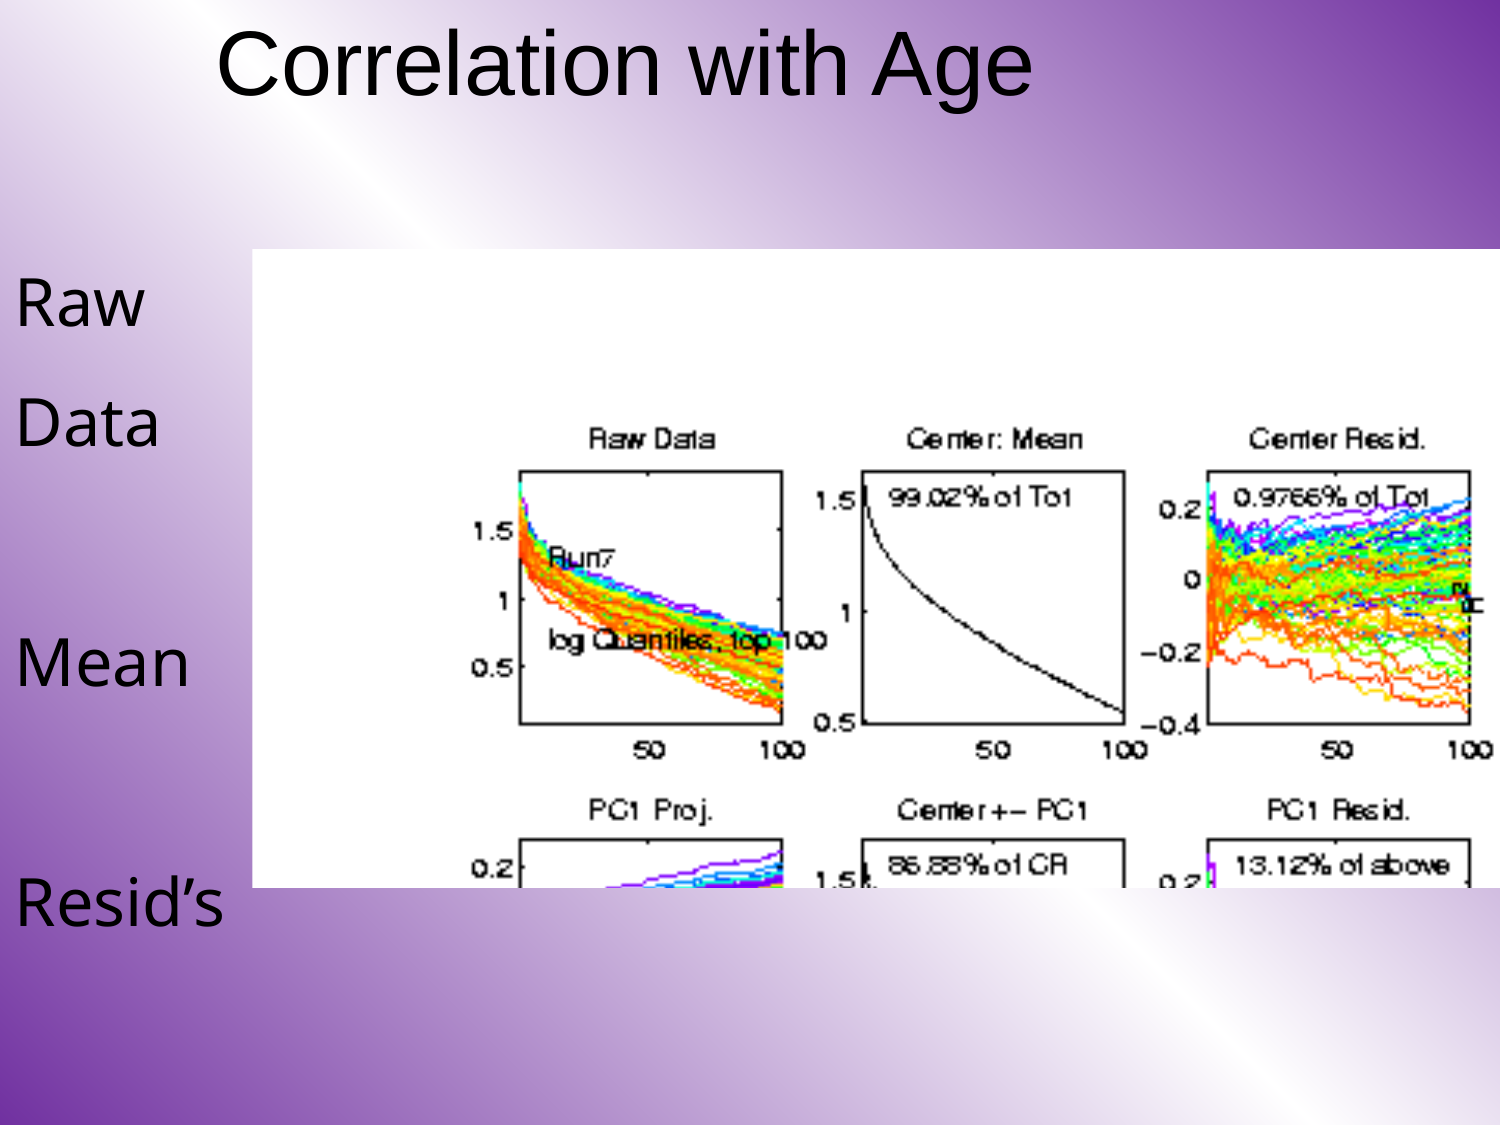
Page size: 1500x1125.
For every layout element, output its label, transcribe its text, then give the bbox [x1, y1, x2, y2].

picture [252, 249, 1500, 888]
text_box Raw Data Mean Resid’s [0, 212, 1238, 947]
title Correlation with Age [200, 0, 1475, 131]
